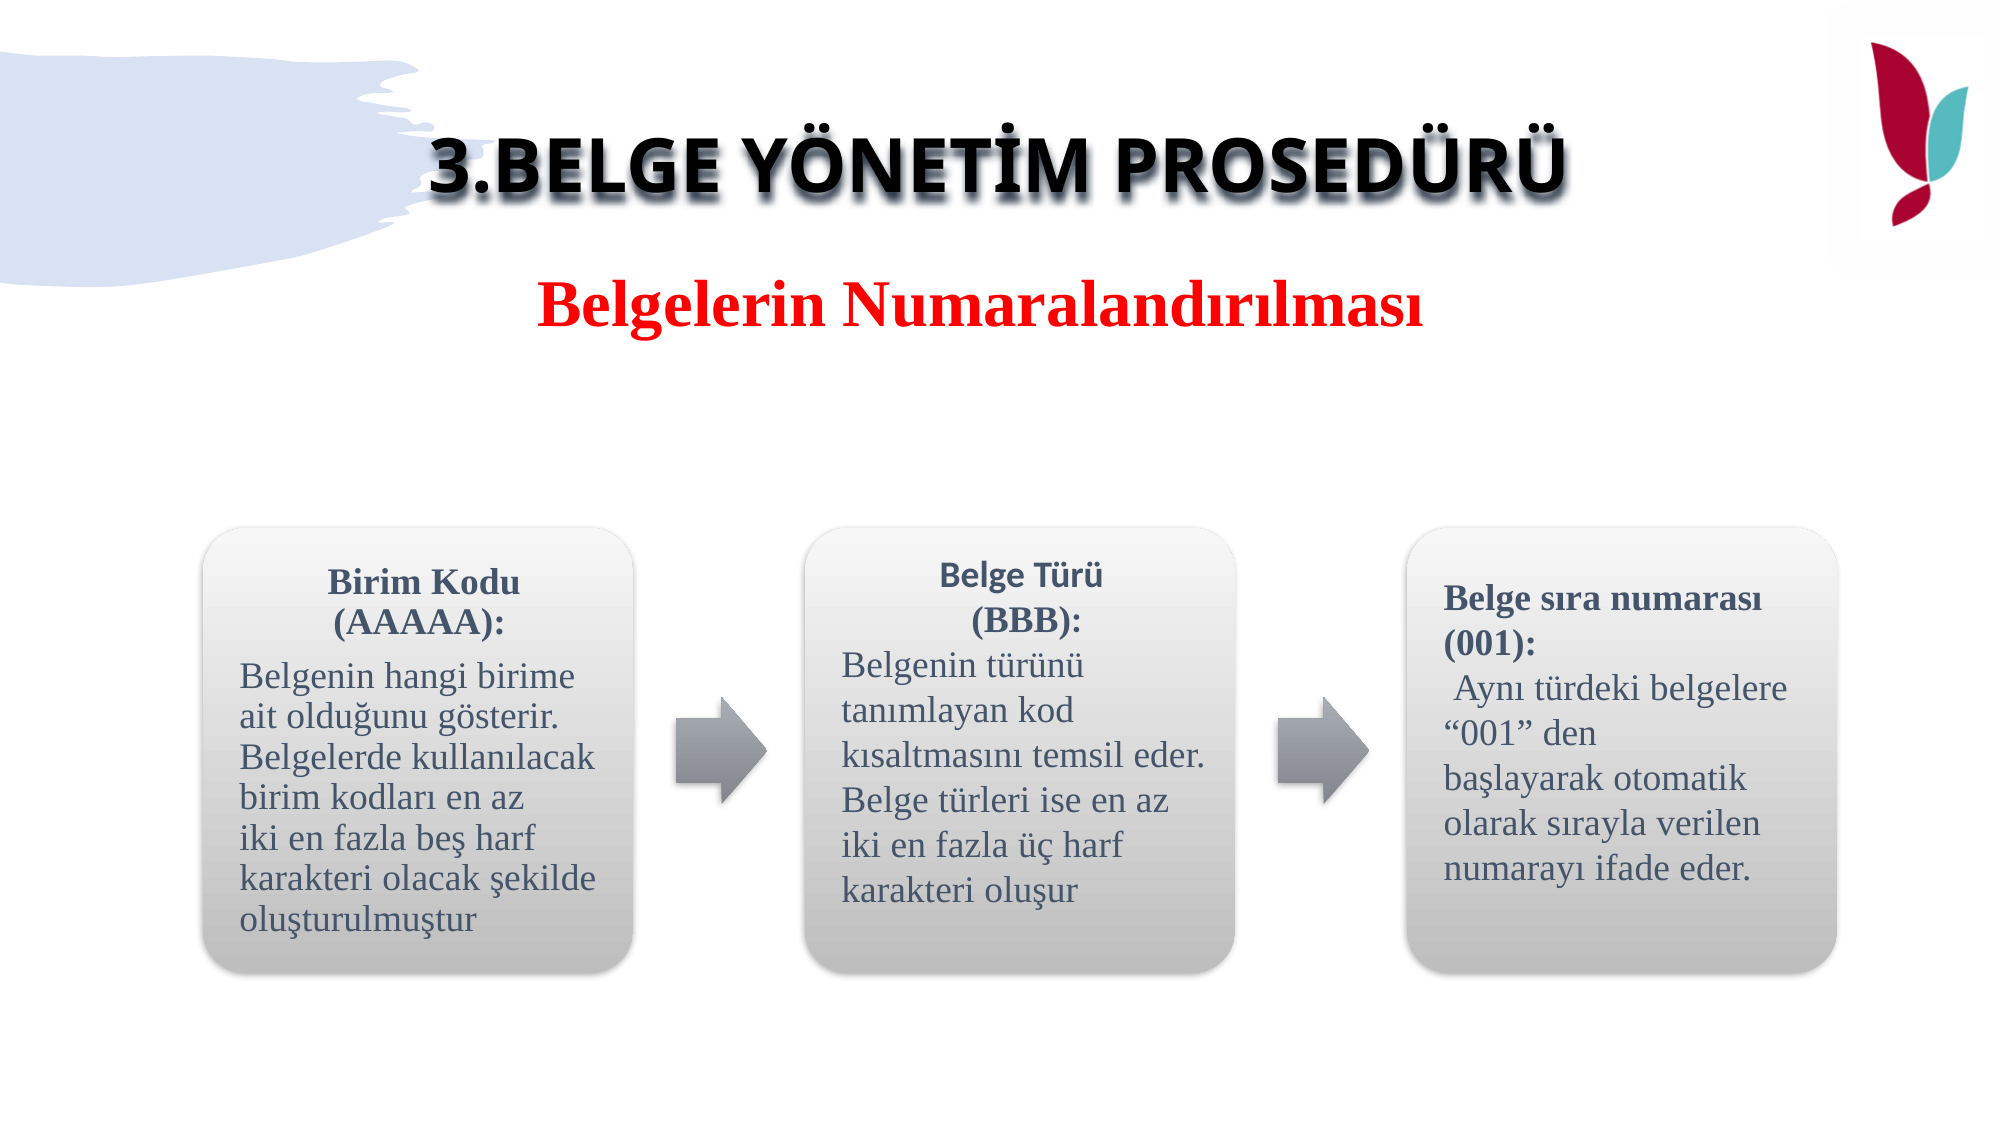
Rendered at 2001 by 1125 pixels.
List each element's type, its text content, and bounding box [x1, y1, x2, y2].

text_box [201, 452, 1839, 1049]
text_box Belgelerin Numaralandırılması [455, 252, 1441, 347]
picture [1862, 36, 1984, 242]
title 3.BELGE YÖNETİM PROSEDÜRÜ [137, 59, 1863, 278]
